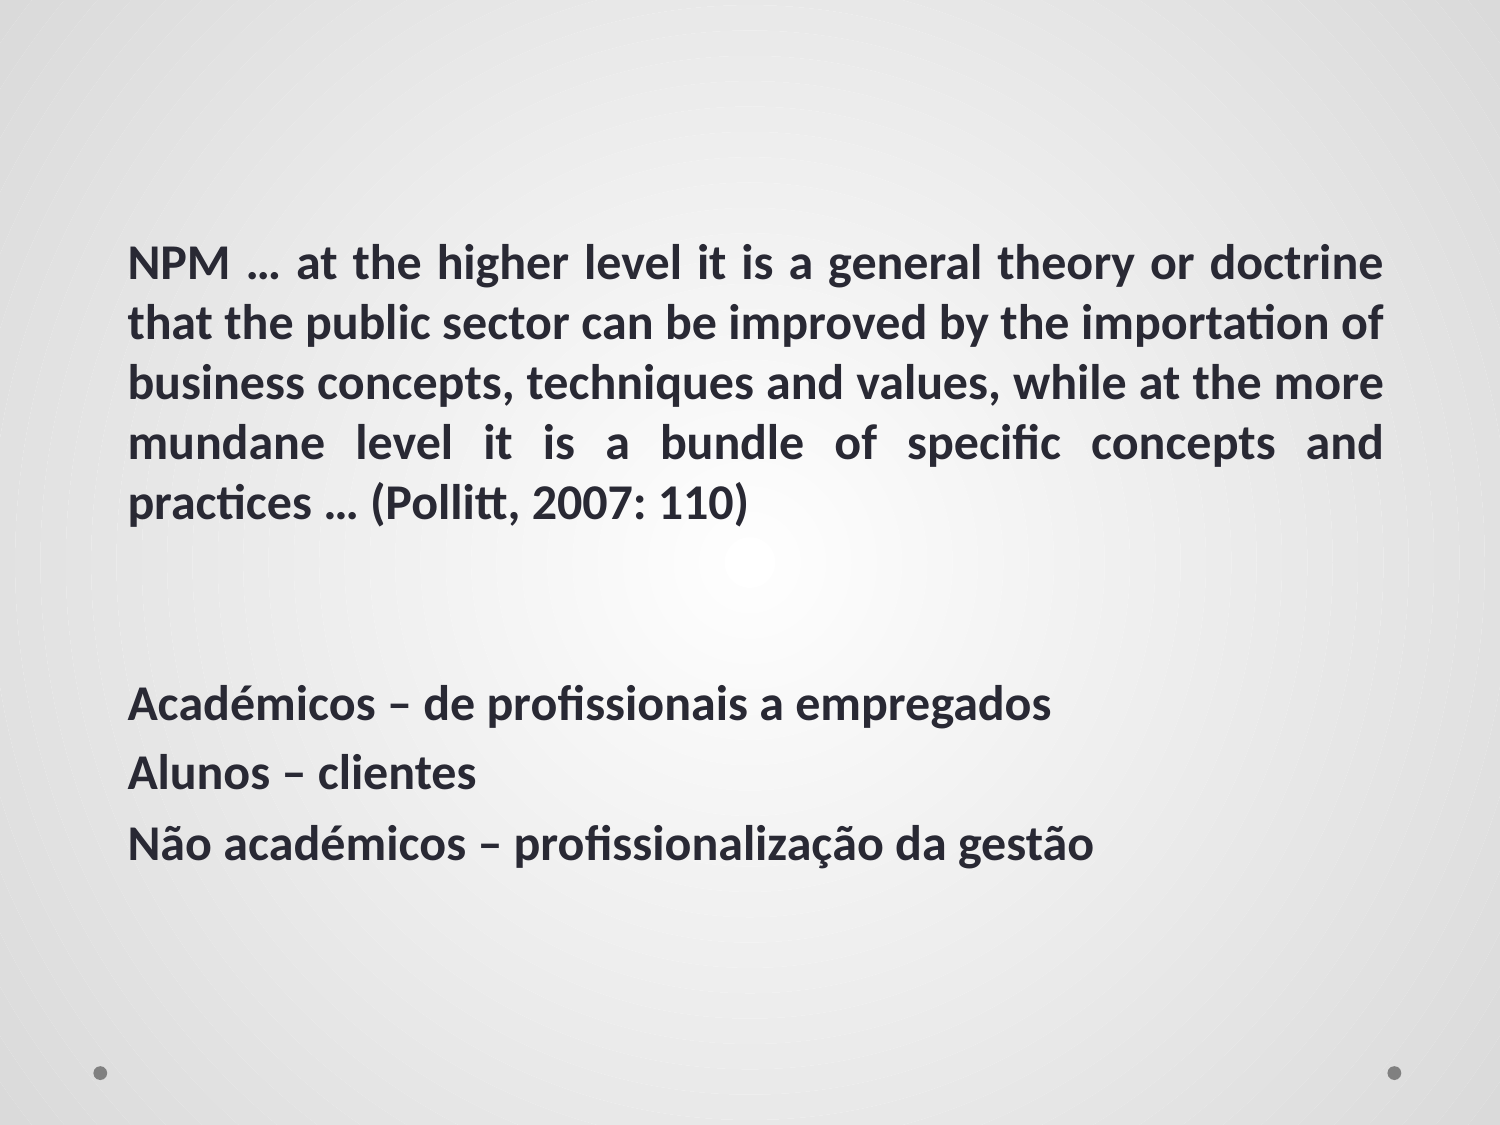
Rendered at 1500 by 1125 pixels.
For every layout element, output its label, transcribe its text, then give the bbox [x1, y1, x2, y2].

title NPM … at the higher level it is a general theory or doctrine that the public sector can be improved by the importation of business concepts, techniques and values, while at the more mundane level it is a bundle of specific concepts and practices … (Pollitt, 2007: 110) [112, 208, 1400, 538]
subtitle Académicos – de profissionais a empregados Alunos – clientes Não académicos – profissionalização da gestão [112, 662, 1400, 951]
